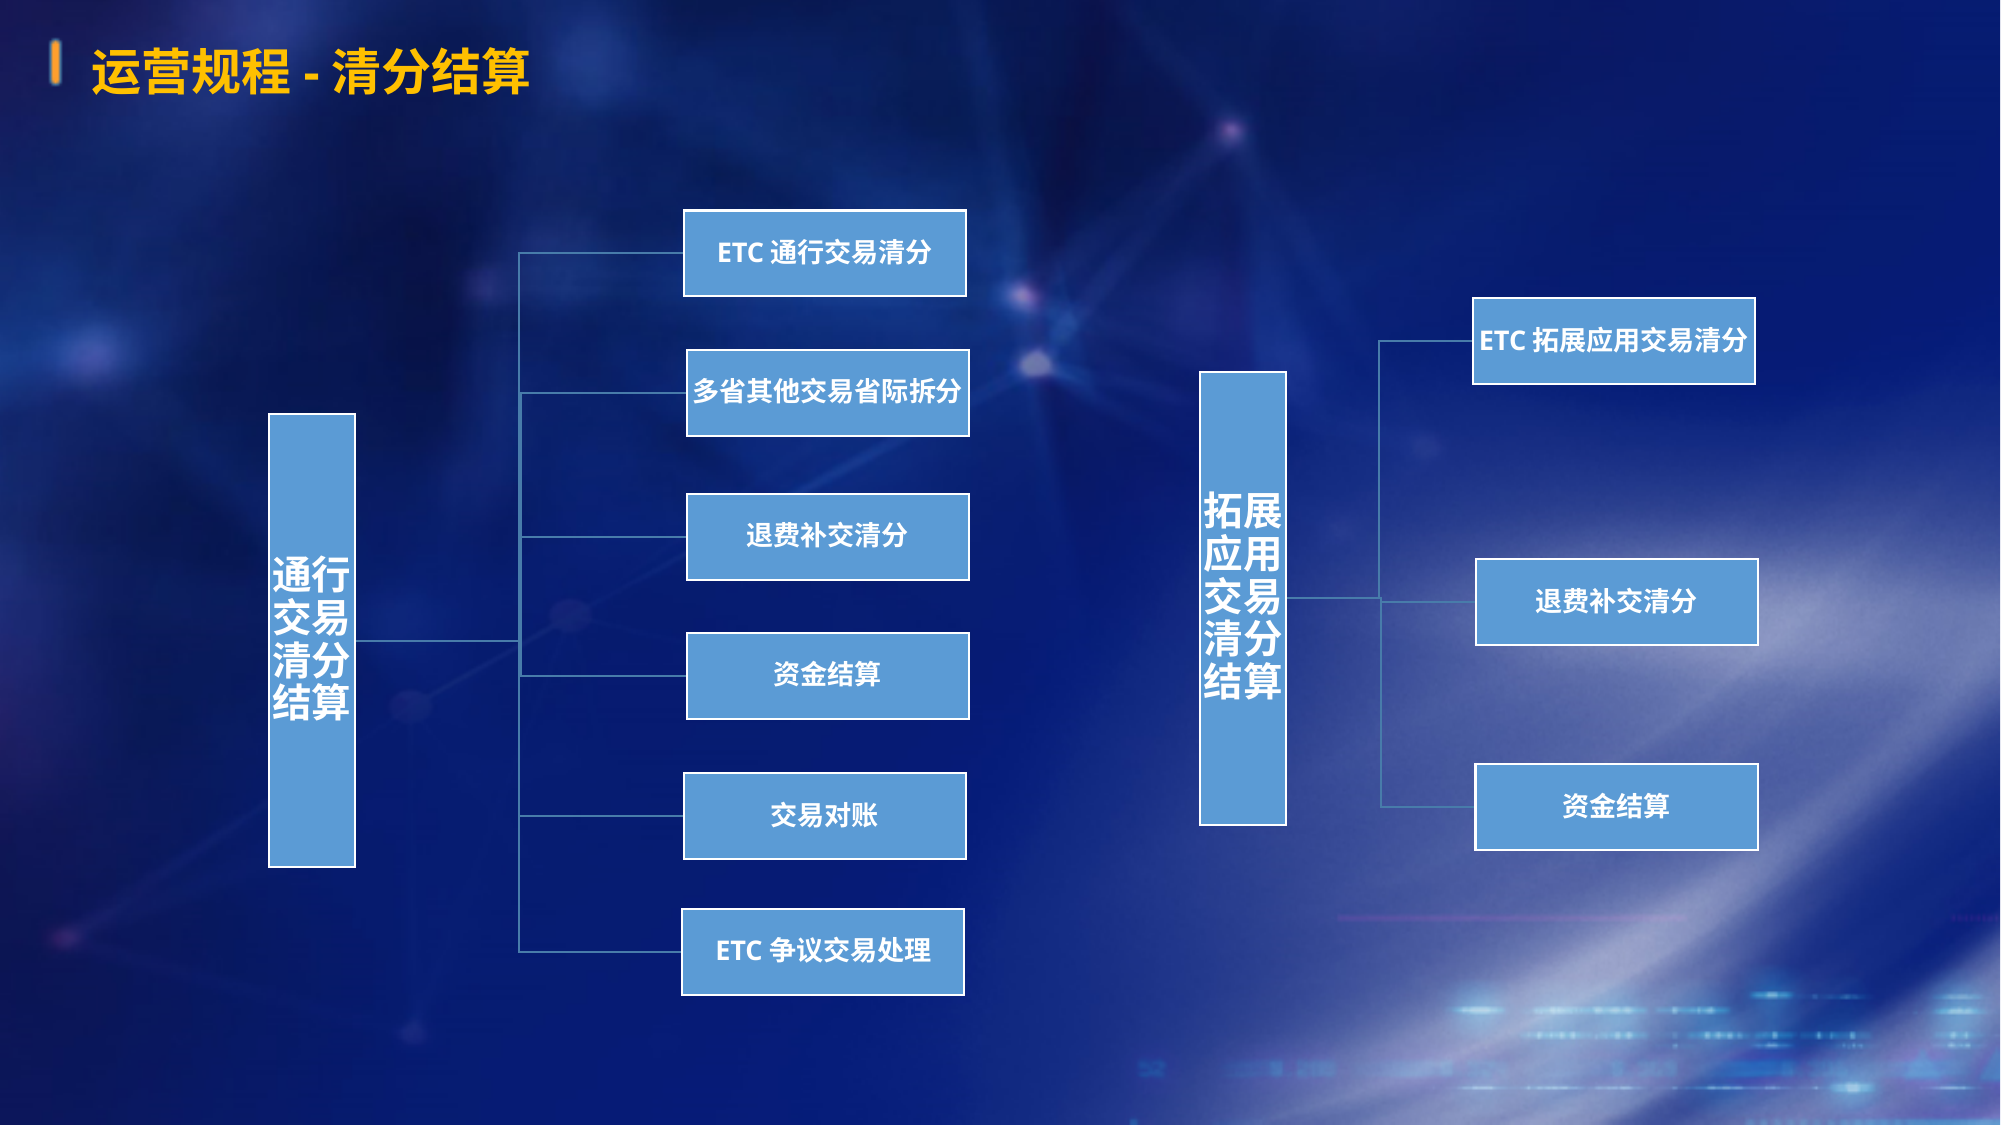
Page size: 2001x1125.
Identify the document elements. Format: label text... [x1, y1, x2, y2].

text_box 运营规程-清分结算 [76, 20, 548, 108]
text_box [15, 134, 1985, 1125]
picture [0, 0, 2001, 1125]
